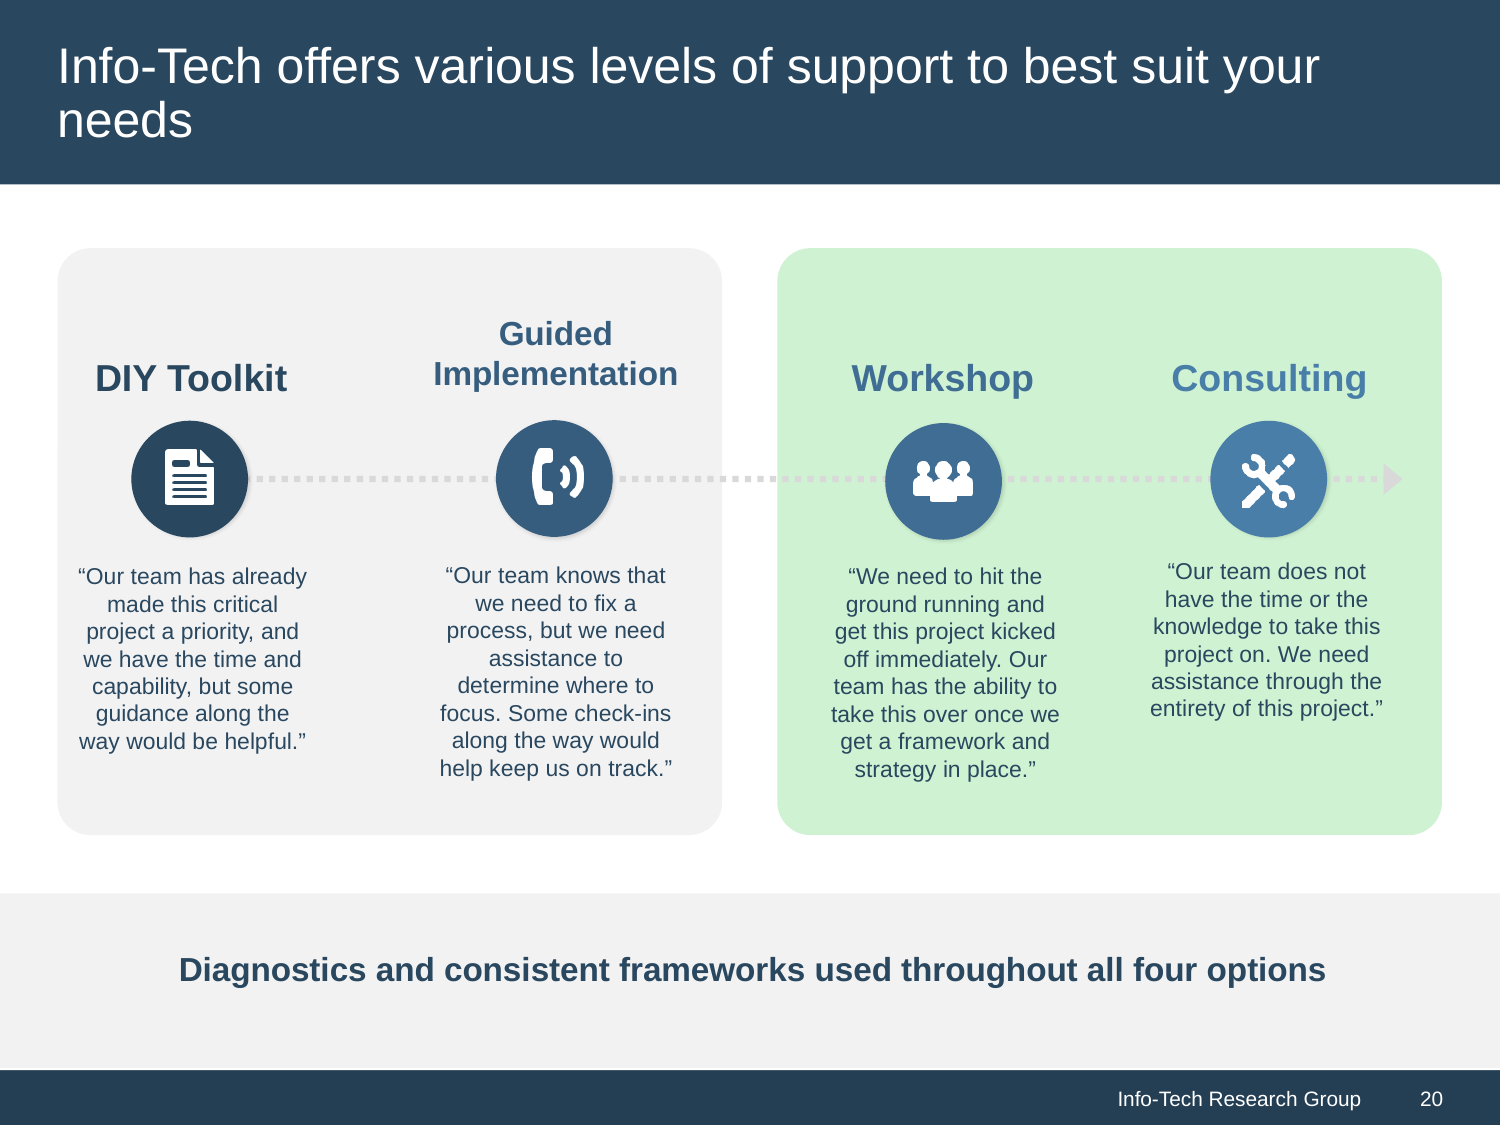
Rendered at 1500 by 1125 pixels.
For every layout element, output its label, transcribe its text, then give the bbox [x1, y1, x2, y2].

text_box [57, 487, 723, 836]
text_box Diagnostics and consistent frameworks used throughout all four options [163, 940, 1343, 996]
text_box [57, 248, 723, 478]
text_box [0, 893, 1500, 1068]
title Info-Tech offers various levels of support to best suit your needs [41, 21, 1457, 166]
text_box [809, 331, 1079, 792]
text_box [58, 331, 326, 791]
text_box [381, 307, 731, 791]
text_box [777, 248, 1442, 836]
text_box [1133, 331, 1403, 786]
